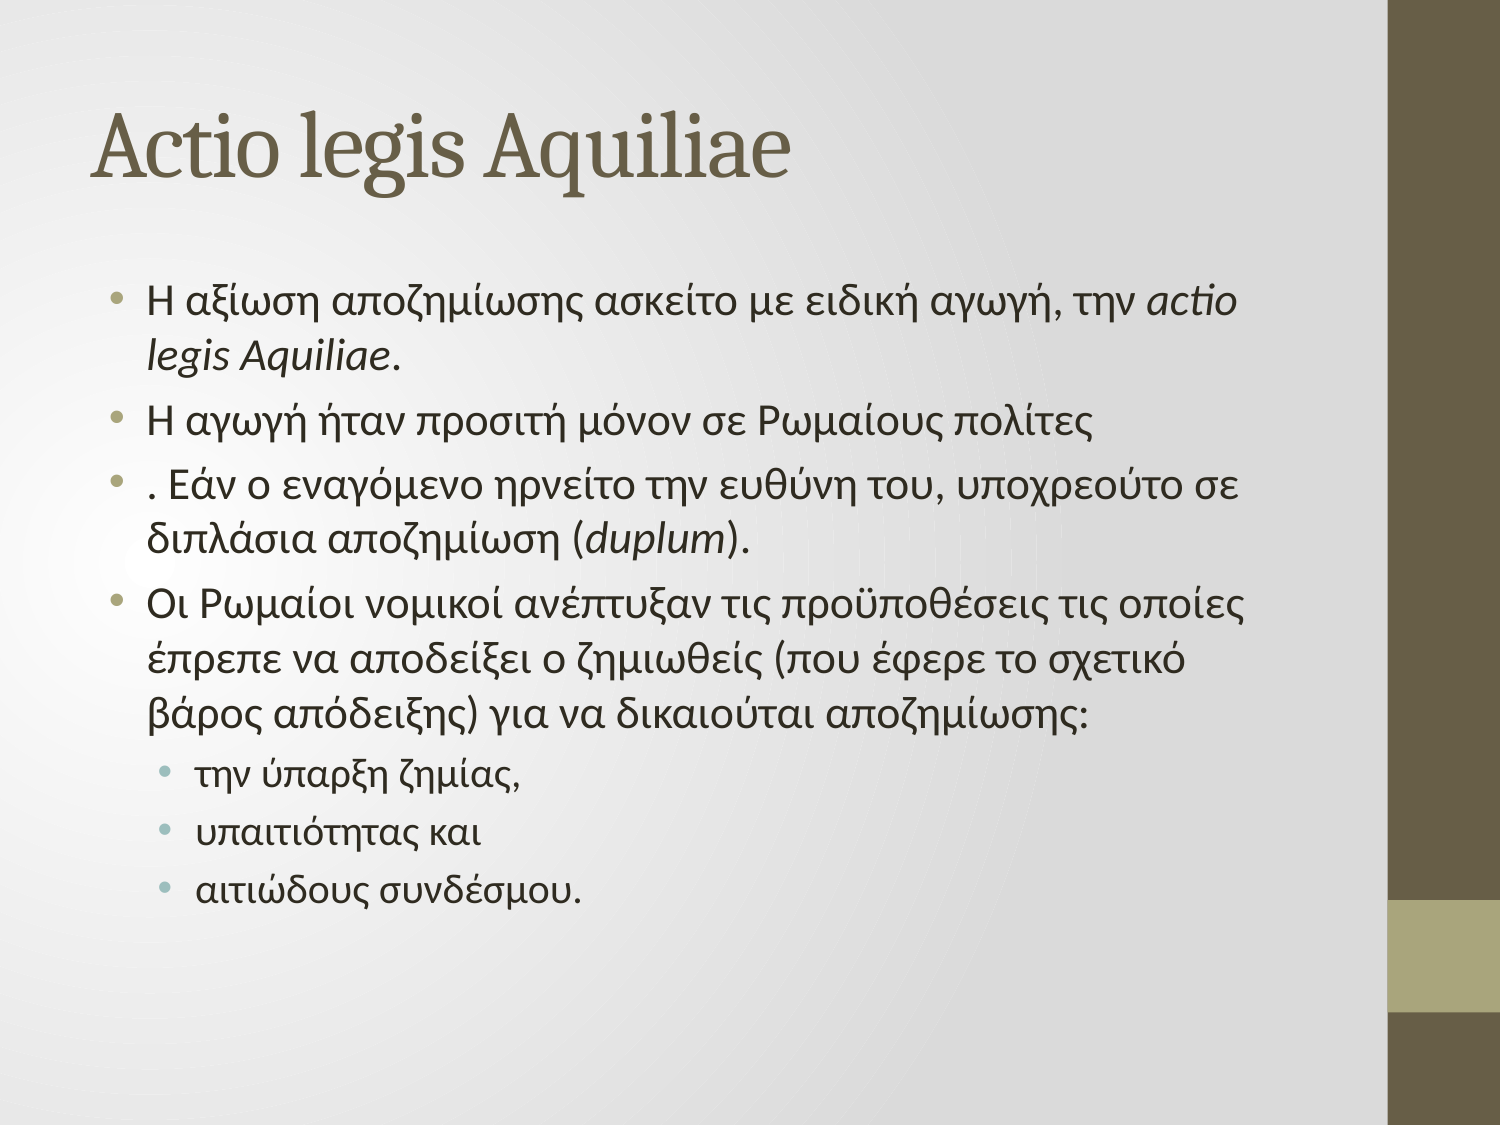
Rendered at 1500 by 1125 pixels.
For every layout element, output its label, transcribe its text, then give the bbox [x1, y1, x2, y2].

title Actio legis Aquiliae [75, 45, 1325, 233]
list Η αξίωση αποζημίωσης ασκείτο με ειδική αγωγή, την actio legis Aquiliae. Η αγωγή ήταν προσιτή μόνον σε Ρωμαίους πολίτες . Εάν ο εναγόμενο ηρνείτο την ευθύνη του, υποχρεούτο σε διπλάσια αποζημίωση (duplum). Οι Ρωμαίοι νομικοί ανέπτυξαν τις προϋποθέσεις τις οποίες έπρεπε να αποδείξει o ζημιωθείς (που έφερε το σχετικό βάρος απόδειξης) για να δικαιούται αποζημίωσης: την ύπαρξη ζημίας, υπαιτιότητας και αιτιώδους συνδέσμου. [75, 262, 1325, 1050]
